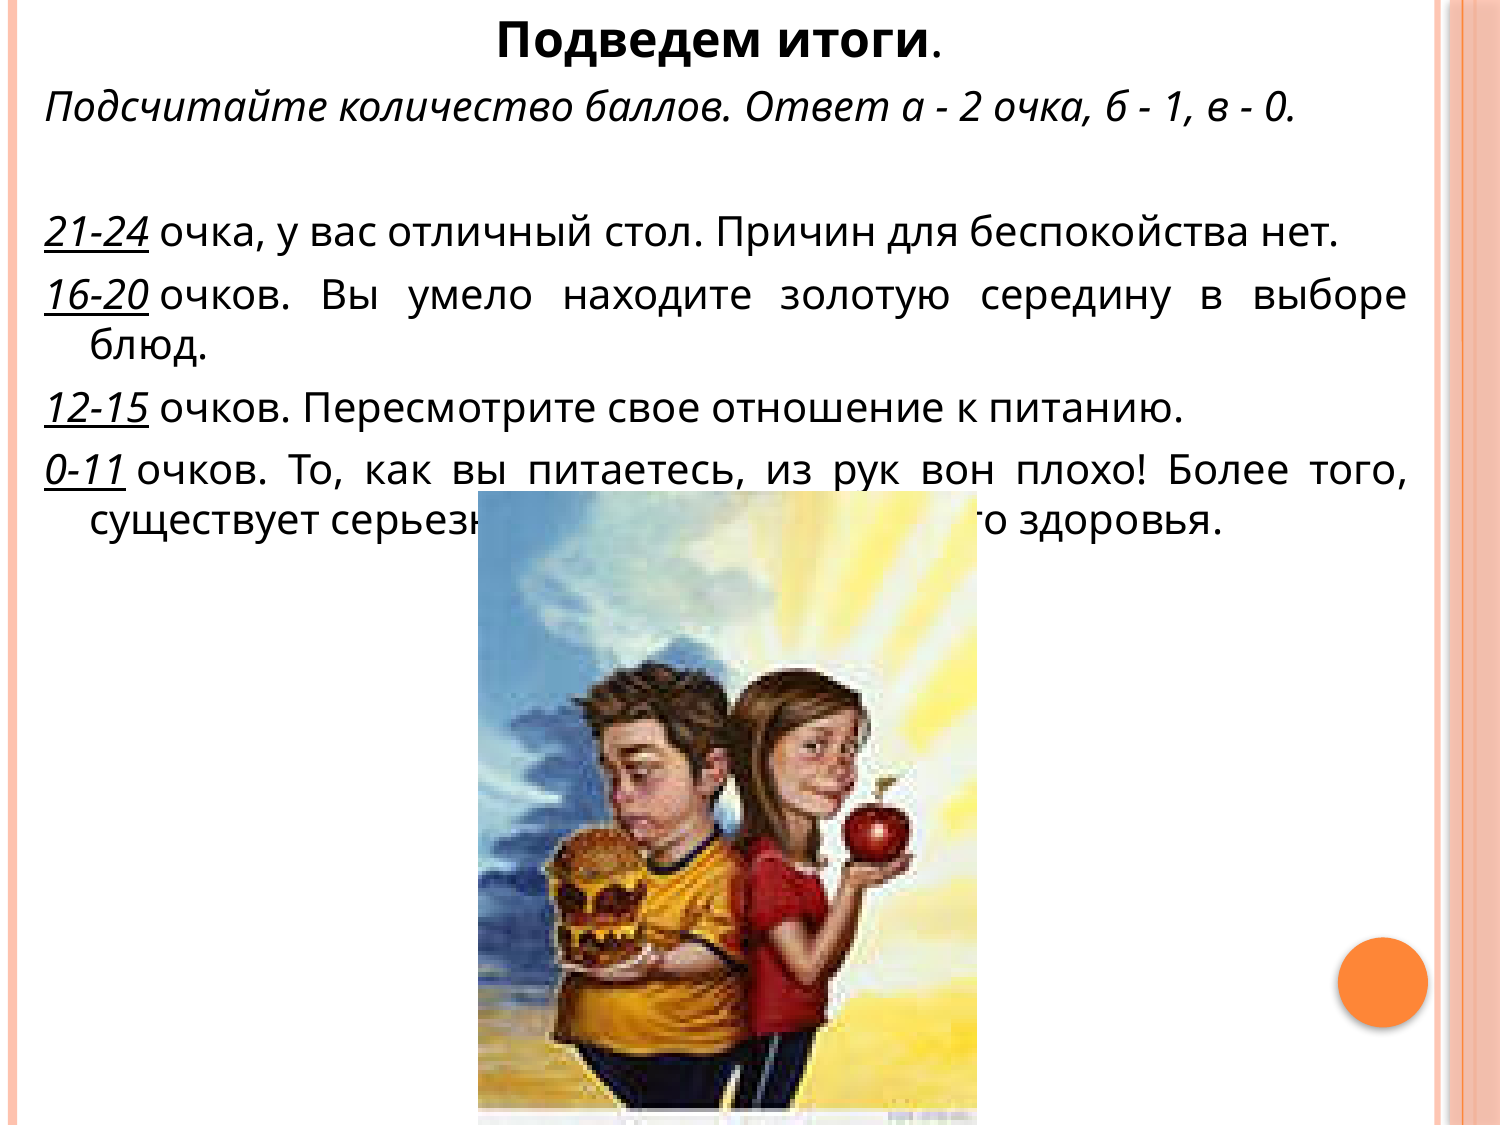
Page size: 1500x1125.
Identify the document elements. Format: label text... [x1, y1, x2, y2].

list Подведем итоги. Подсчитайте количество баллов. Ответ а - 2 очка, б - 1, в - 0. 21-24 очка, у вас отличный стол. Причин для беспокойства нет. 16-20 очков. Вы умело находите золотую середину в выборе блюд. 12-15 очков. Пересмотрите свое отношение к питанию. 0-11 очков. То, как вы питаетесь, из рук вон плохо! Более того, существует серьезная опасность для вашего здоровья. [29, 0, 1424, 563]
picture [477, 491, 978, 1125]
